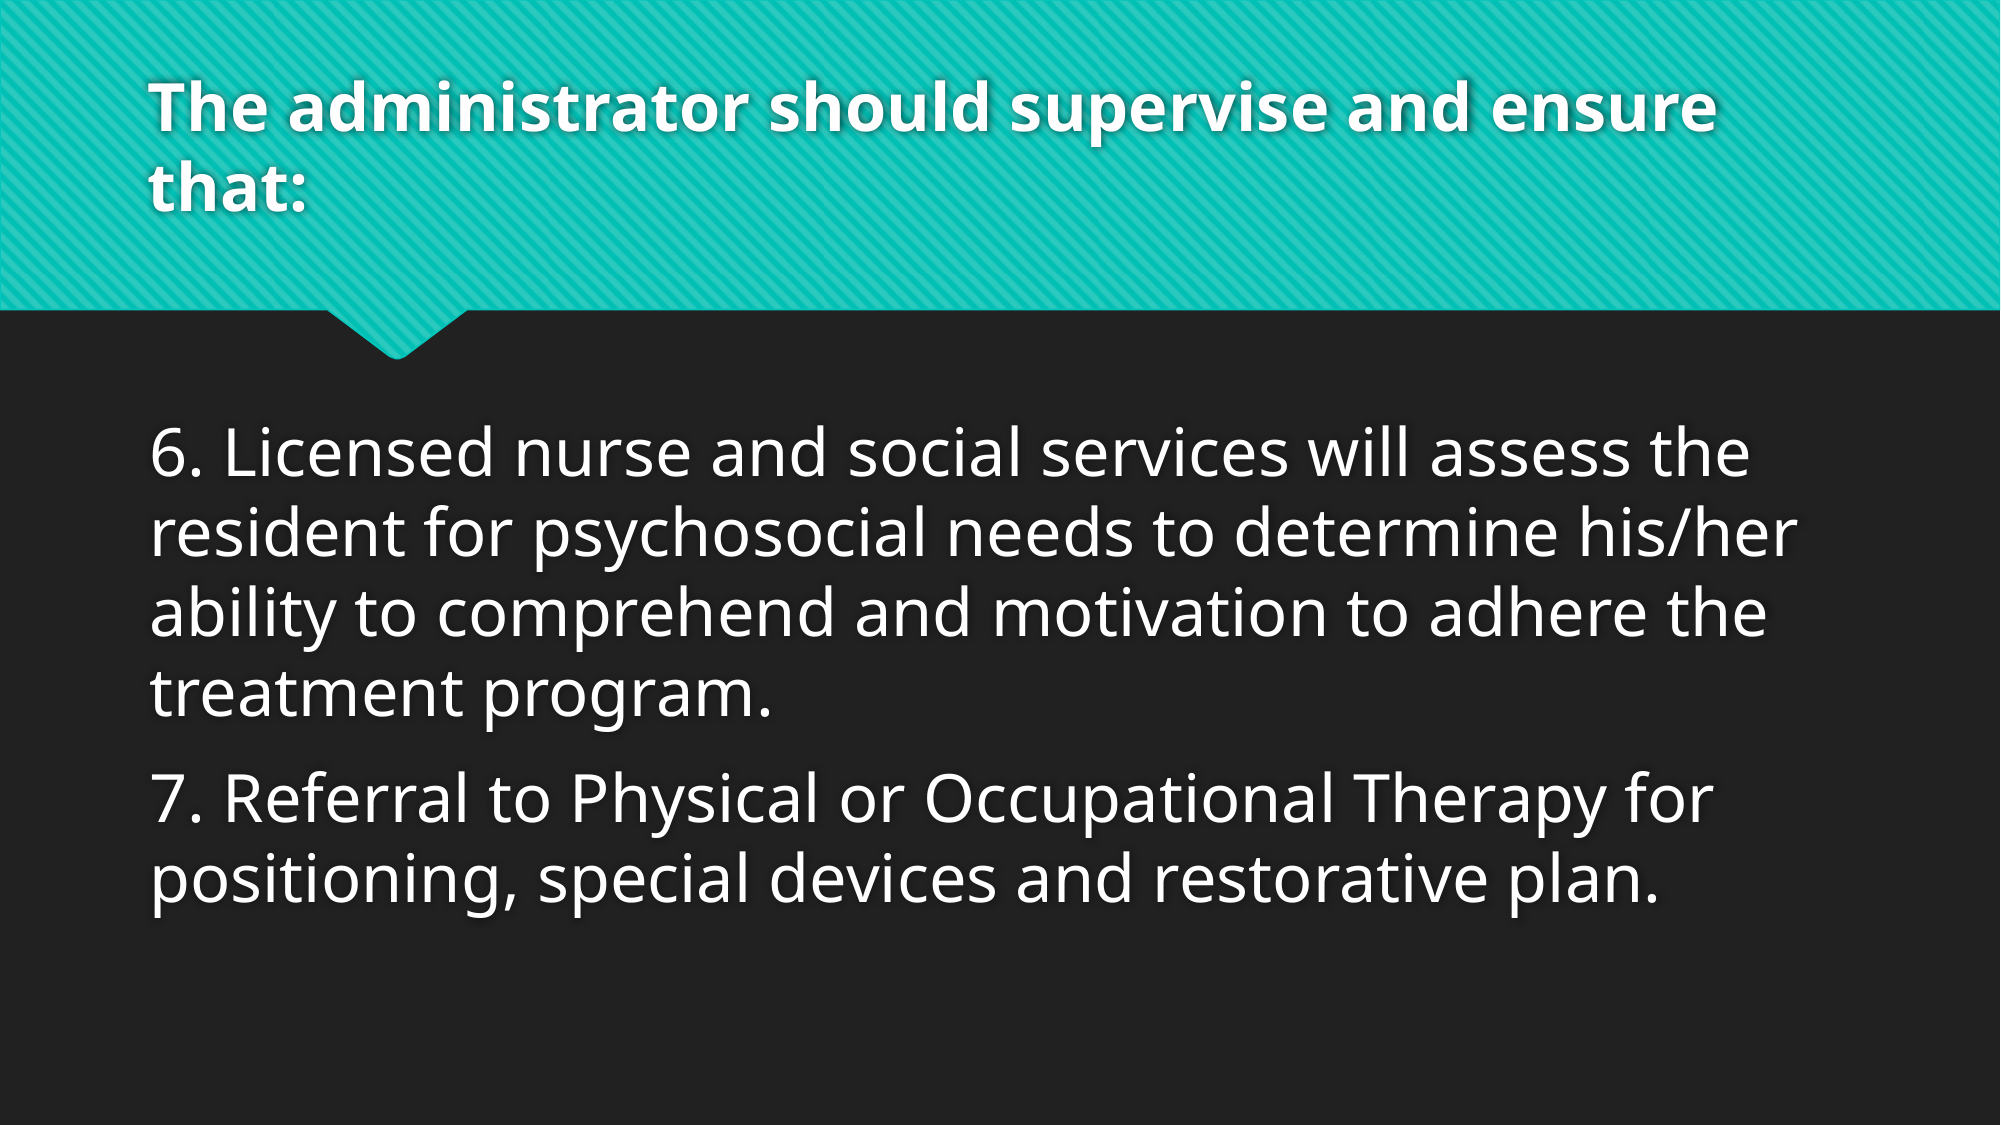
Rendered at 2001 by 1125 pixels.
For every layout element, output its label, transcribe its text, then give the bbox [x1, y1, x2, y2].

list 6. Licensed nurse and social services will assess the resident for psychosocial needs to determine his/her ability to comprehend and motivation to adhere the treatment program. 7. Referral to Physical or Occupational Therapy for positioning, special devices and restorative plan. [134, 364, 1866, 962]
title The administrator should supervise and ensure that: [132, 73, 1868, 233]
